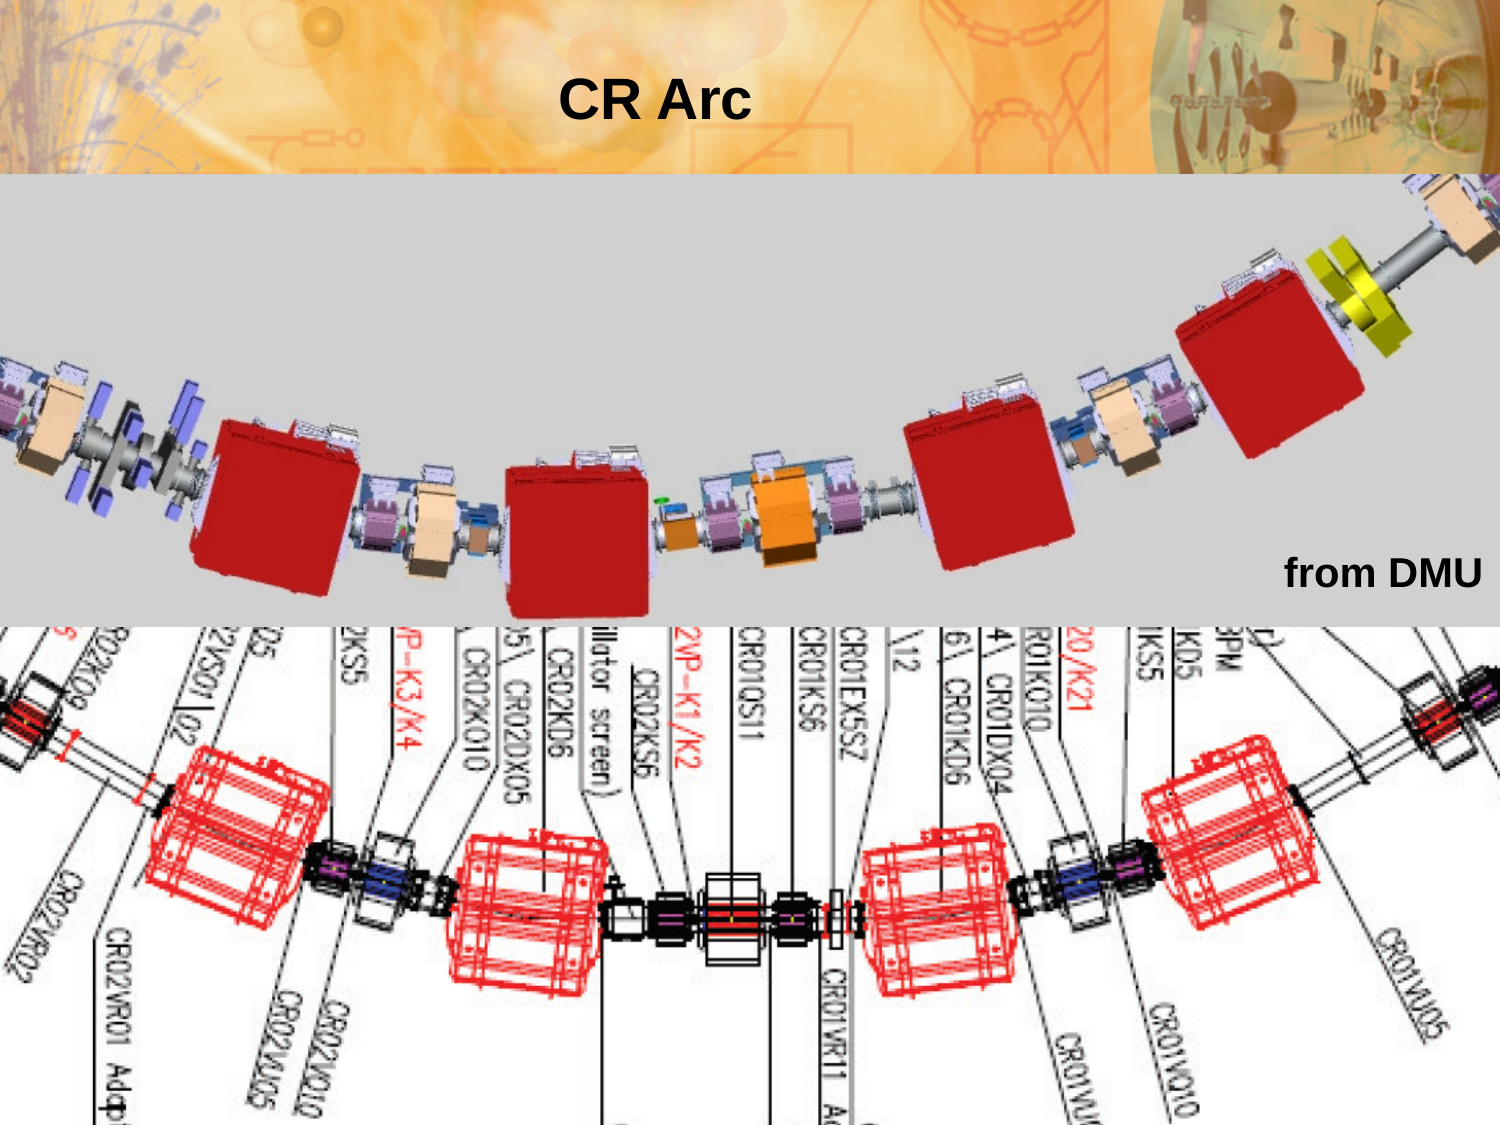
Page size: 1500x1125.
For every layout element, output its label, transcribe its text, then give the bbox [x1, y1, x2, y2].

title CR Arc [0, 0, 1312, 173]
picture [0, 0, 1500, 1125]
